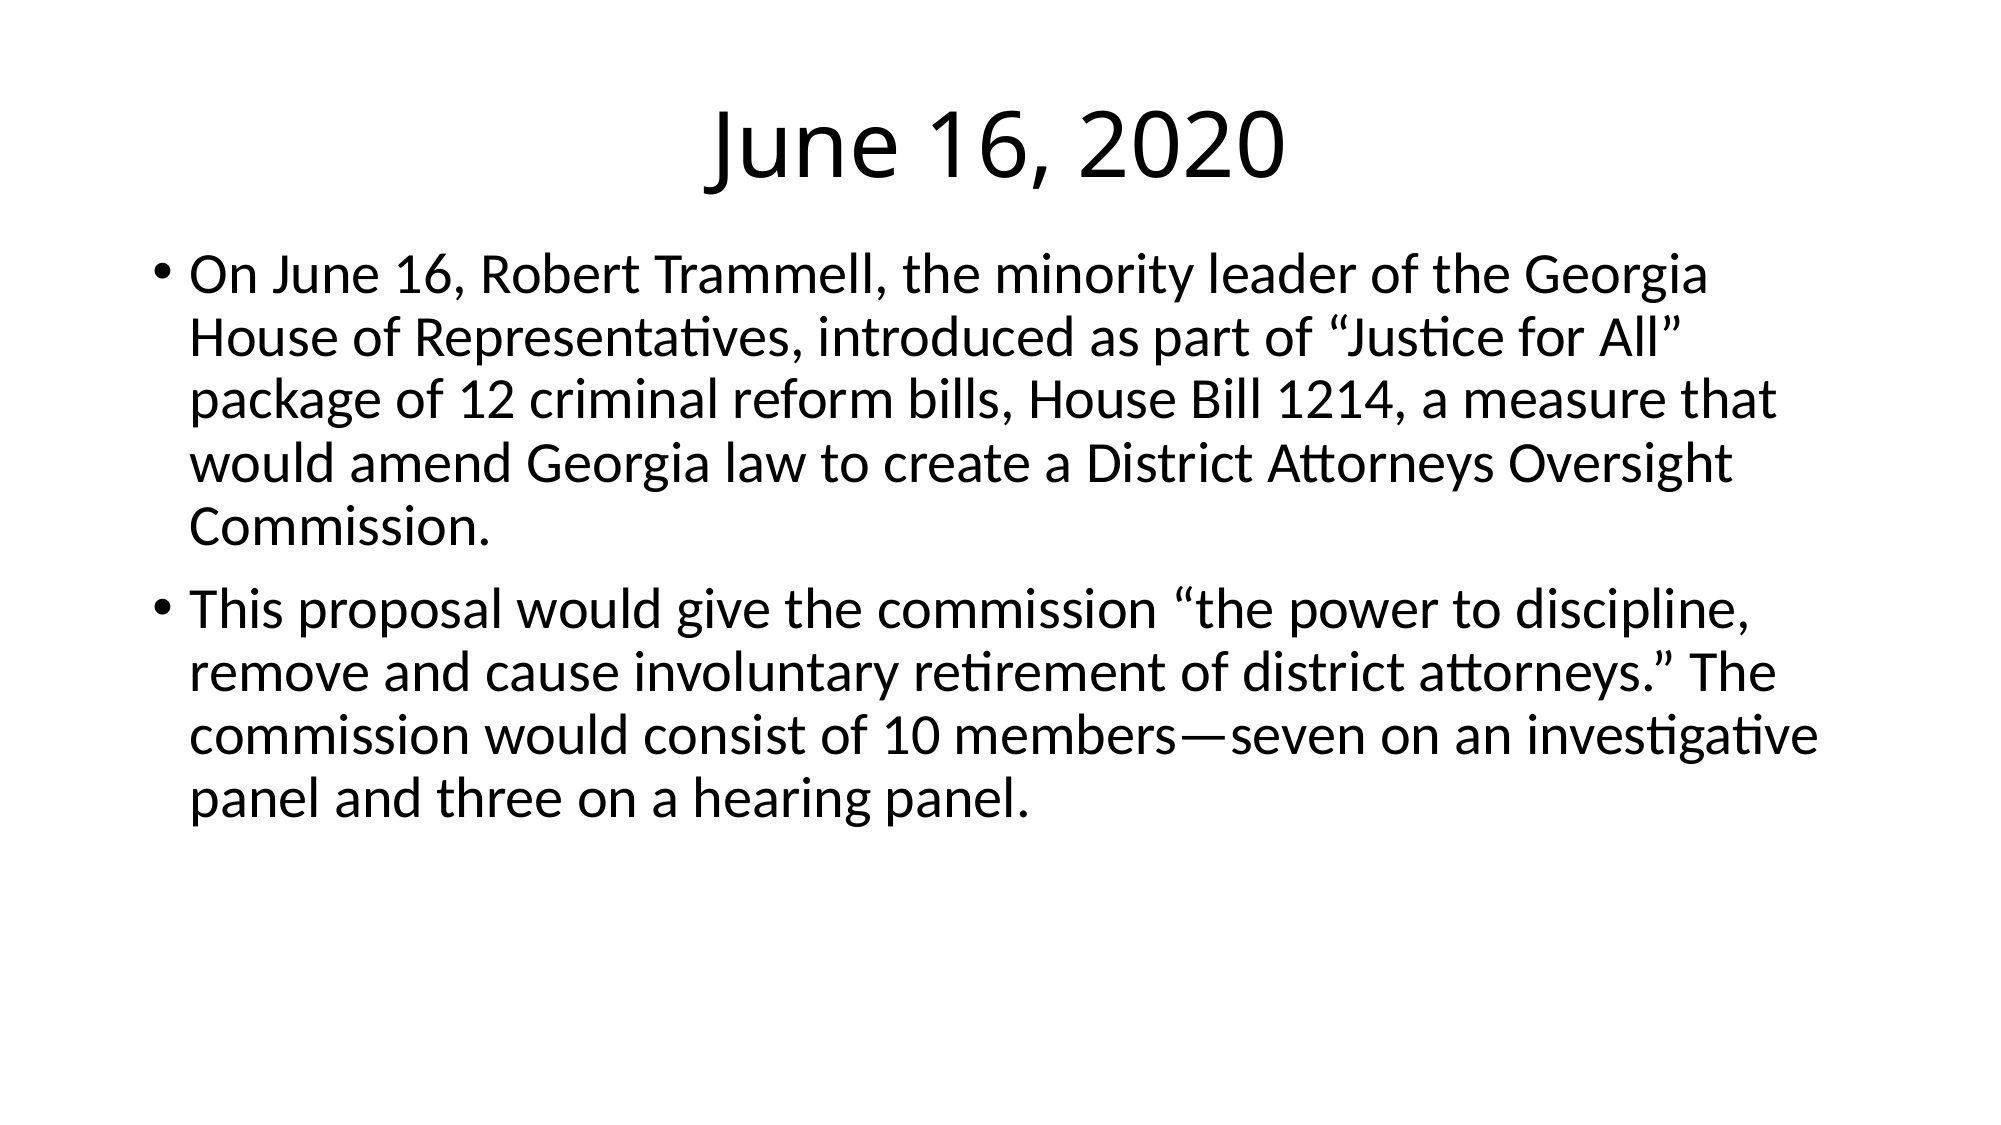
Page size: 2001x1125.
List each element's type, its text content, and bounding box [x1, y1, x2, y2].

list On June 16, Robert Trammell, the minority leader of the Georgia House of Representatives, introduced as part of “Justice for All” package of 12 criminal reform bills, House Bill 1214, a measure that would amend Georgia law to create a District Attorneys Oversight Commission. This proposal would give the commission “the power to discipline, remove and cause involuntary retirement of district attorneys.” The commission would consist of 10 members—seven on an investigative panel and three on a hearing panel. [137, 235, 1863, 1014]
title June 16, 2020 [137, 59, 1863, 235]
